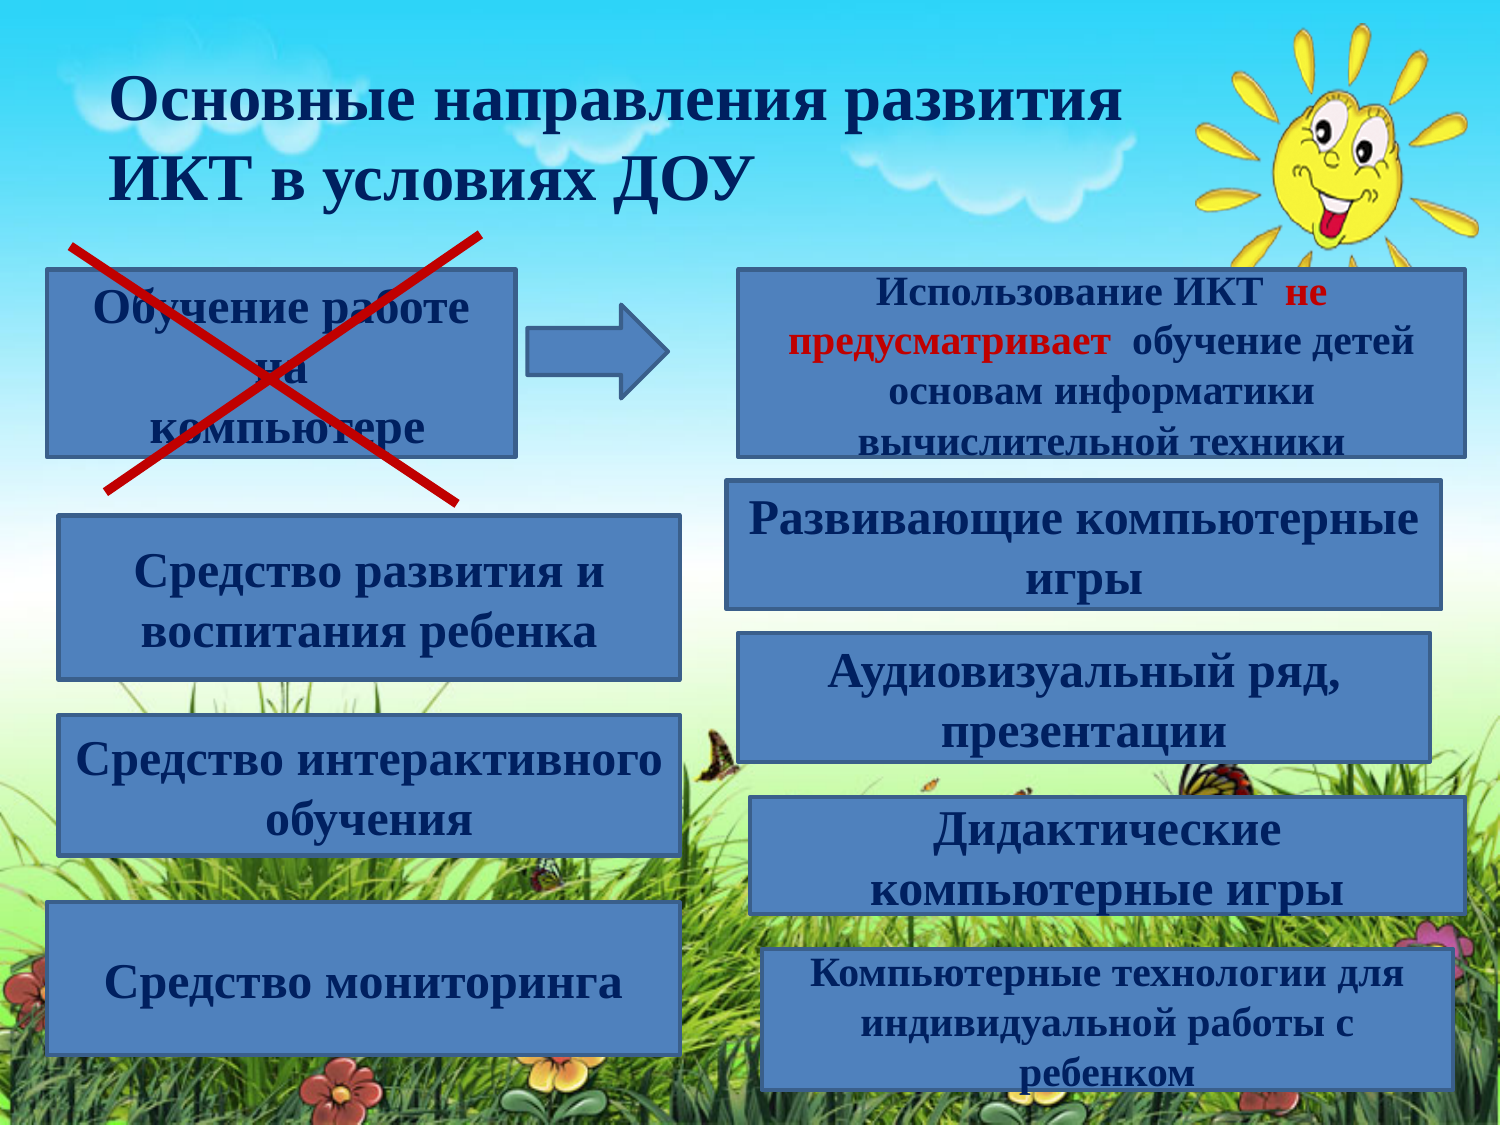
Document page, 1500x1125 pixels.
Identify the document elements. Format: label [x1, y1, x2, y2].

text_box [105, 234, 481, 493]
text_box [70, 245, 458, 505]
text_box [0, 0, 1500, 1125]
